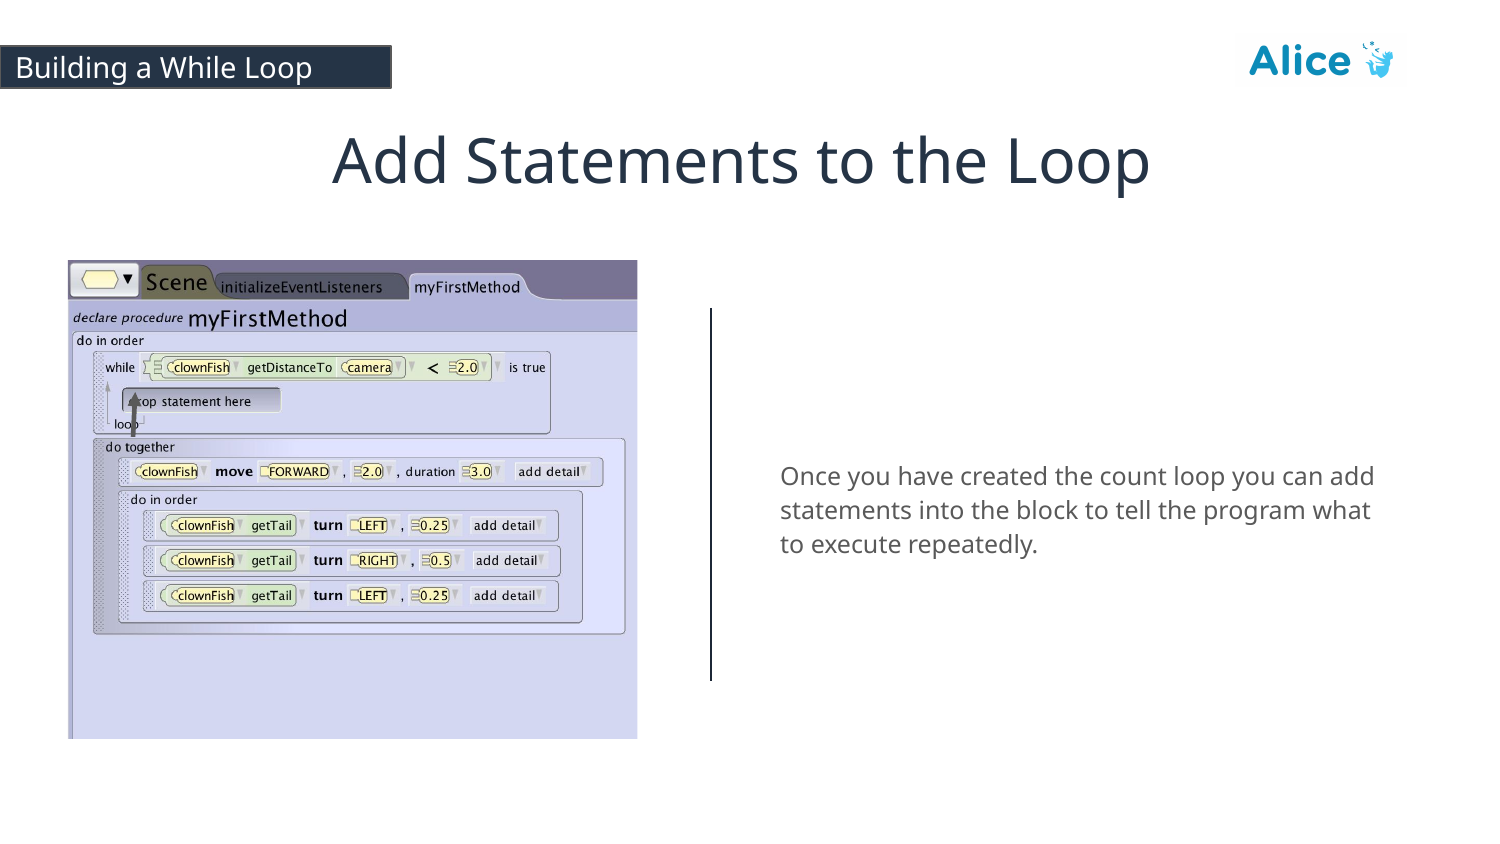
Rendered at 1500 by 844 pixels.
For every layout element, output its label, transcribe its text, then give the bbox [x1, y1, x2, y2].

title Add Statements to the Loop [44, 111, 1442, 206]
list Once you have created the count loop you can add statements into the block to tell the program what to execute repeatedly. [765, 252, 1396, 762]
picture [1235, 33, 1407, 87]
picture [67, 260, 638, 740]
title Building a While Loop [0, 45, 467, 88]
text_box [132, 391, 136, 438]
